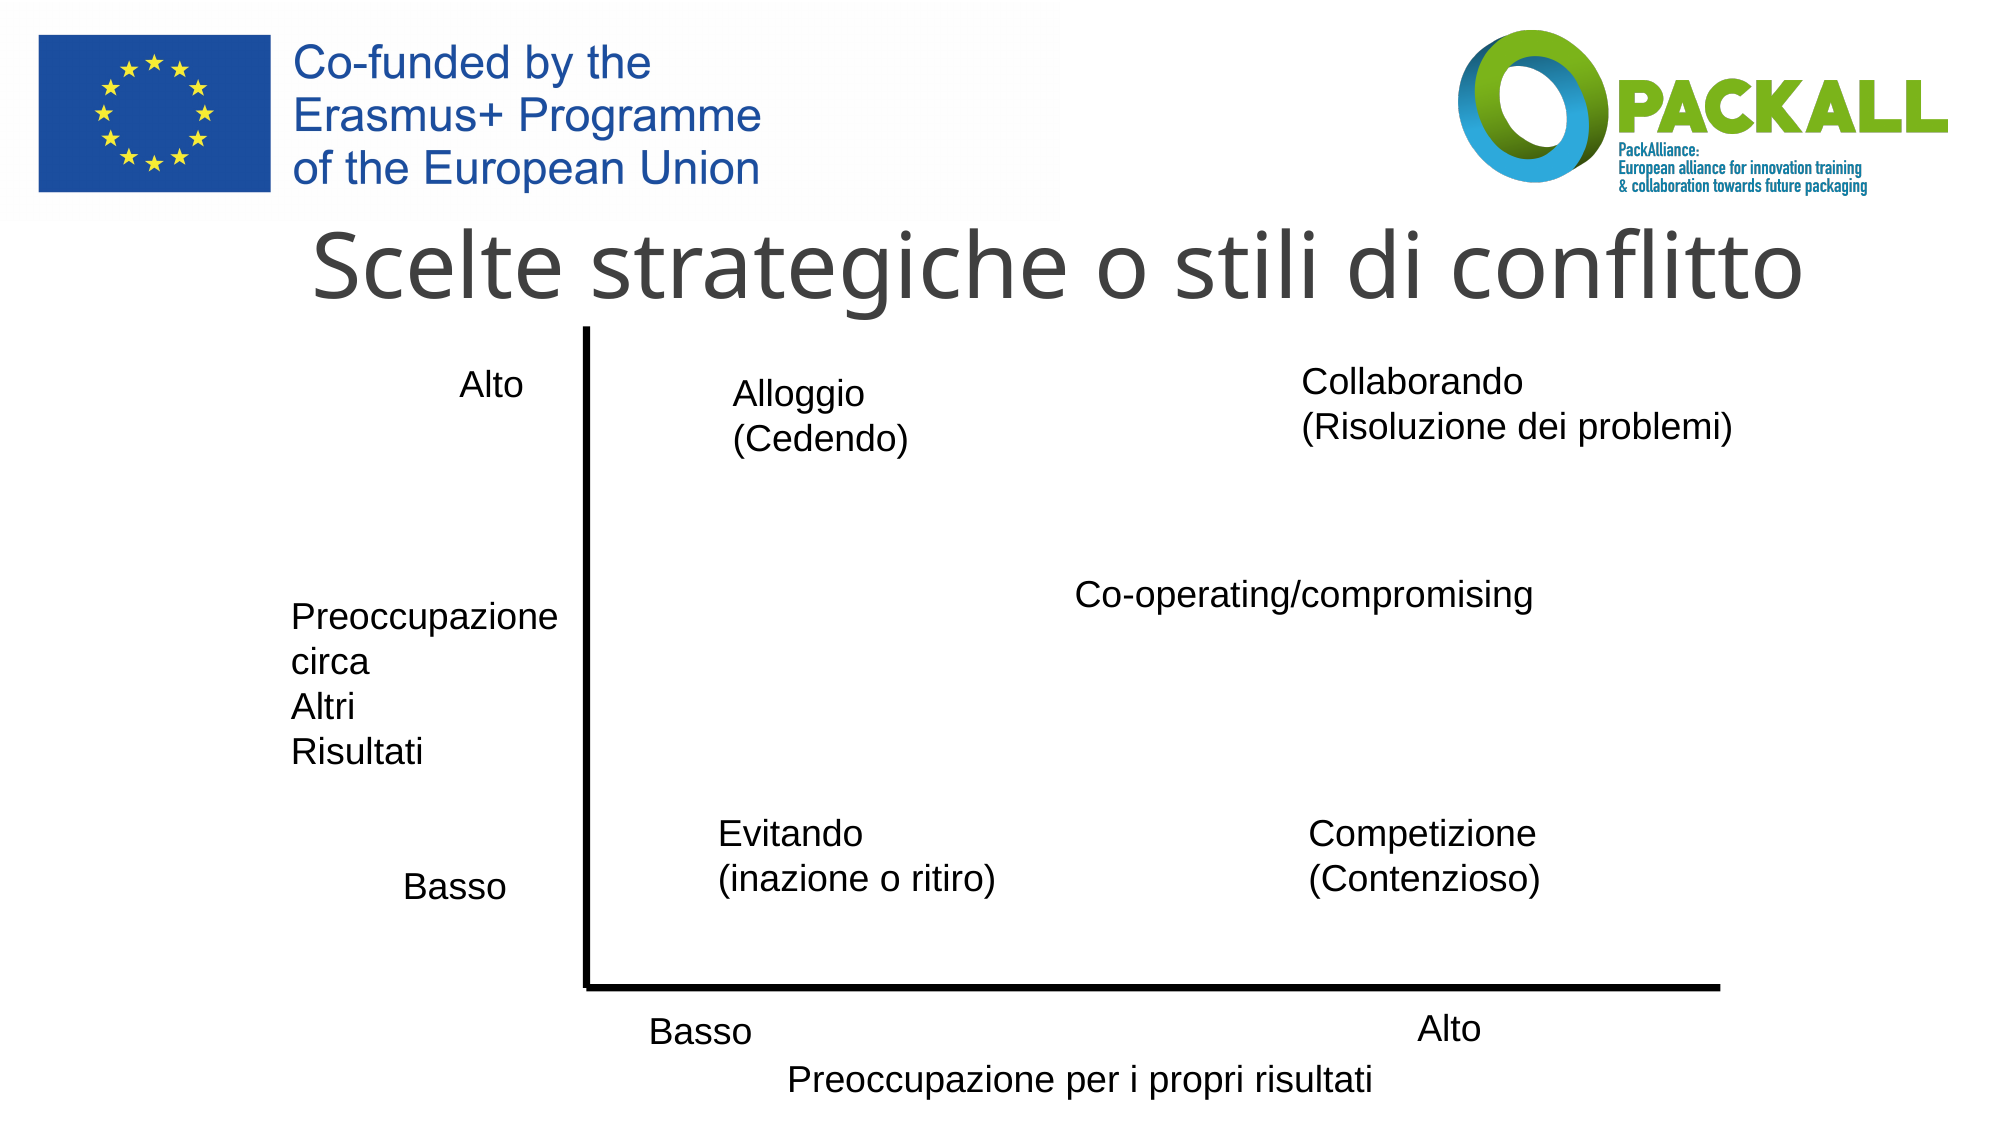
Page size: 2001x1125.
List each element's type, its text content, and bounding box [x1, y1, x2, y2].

text_box Alloggio (Cedendo) [717, 361, 925, 467]
title Scelte strategiche o stili di conflitto [196, 160, 1922, 378]
text_box Preoccupazione circa Altri Risultati [276, 585, 577, 780]
text_box Alto [1402, 996, 1558, 1056]
picture [0, 2, 1060, 221]
picture [1458, 27, 1948, 196]
text_box Evitando (inazione o ritiro) [703, 802, 1012, 907]
text_box Competizione (Contenzioso) [1293, 802, 1557, 907]
text_box Basso [388, 854, 529, 915]
text_box Collaborando (Risoluzione dei problemi) [1286, 349, 1749, 455]
text_box Alto [398, 353, 585, 413]
text_box Co-operating/compromising [1059, 562, 1549, 623]
text_box Basso [633, 999, 790, 1060]
text_box Preoccupazione per i propri risultati [772, 1047, 1454, 1108]
